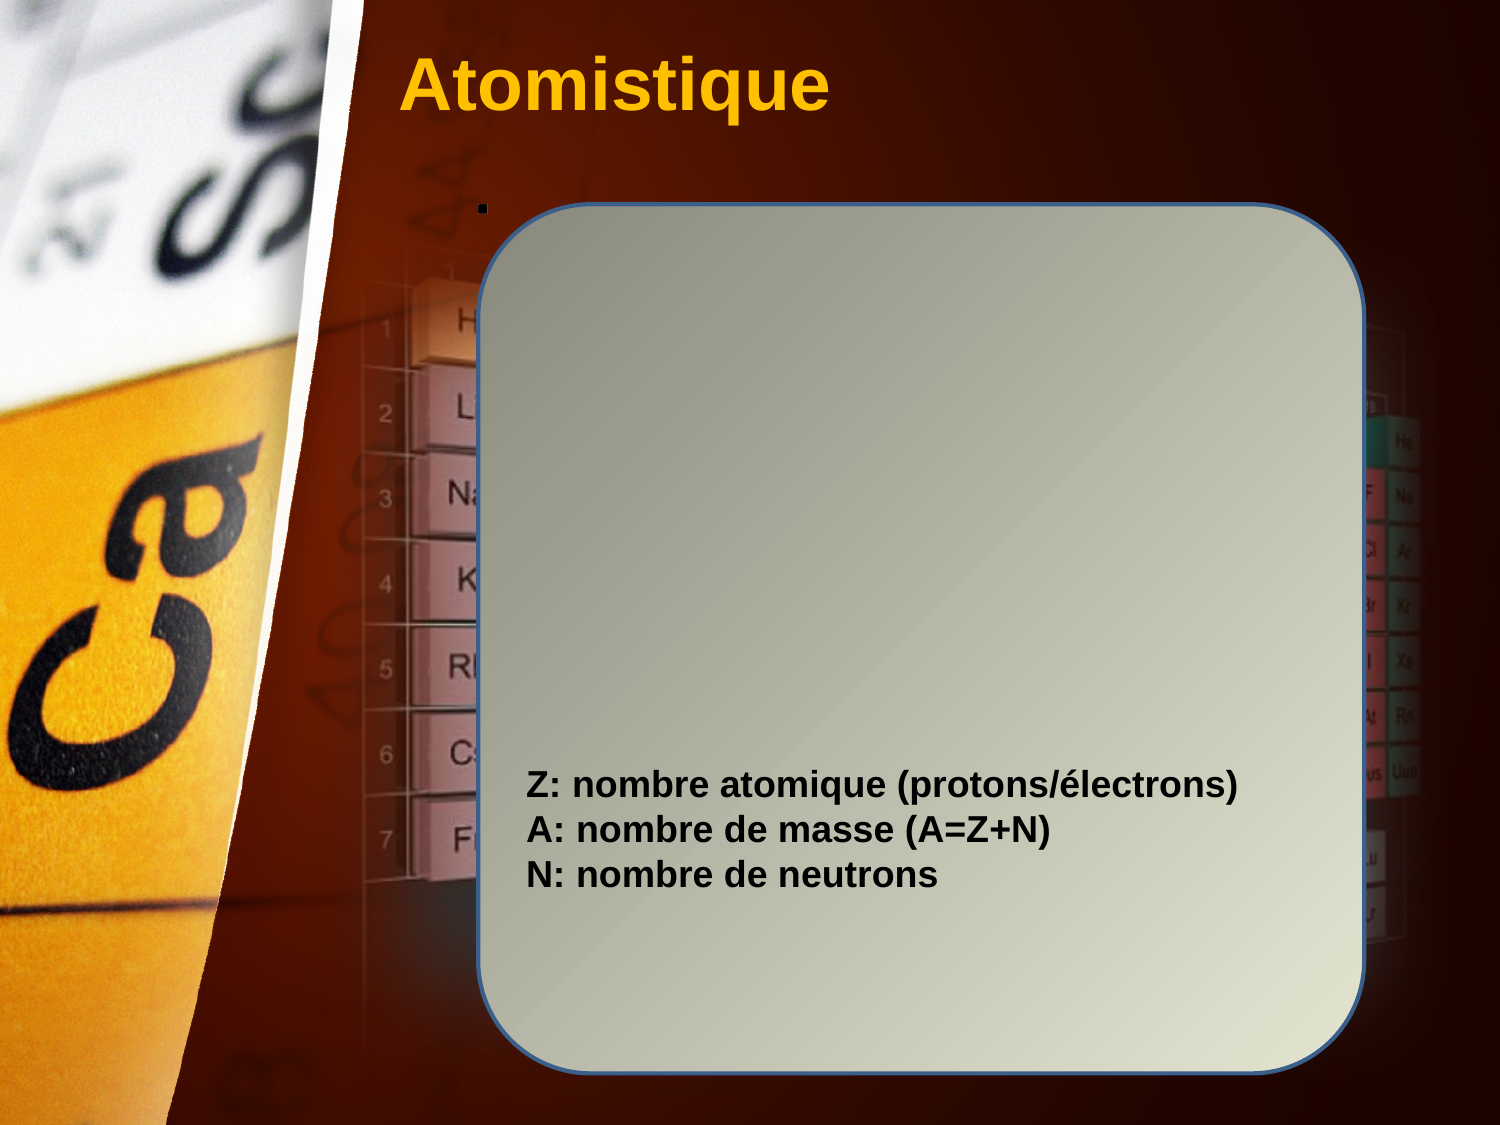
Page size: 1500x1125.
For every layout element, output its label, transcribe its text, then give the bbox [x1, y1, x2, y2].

picture [0, 0, 1500, 1125]
title Atomistique [383, 17, 1436, 143]
